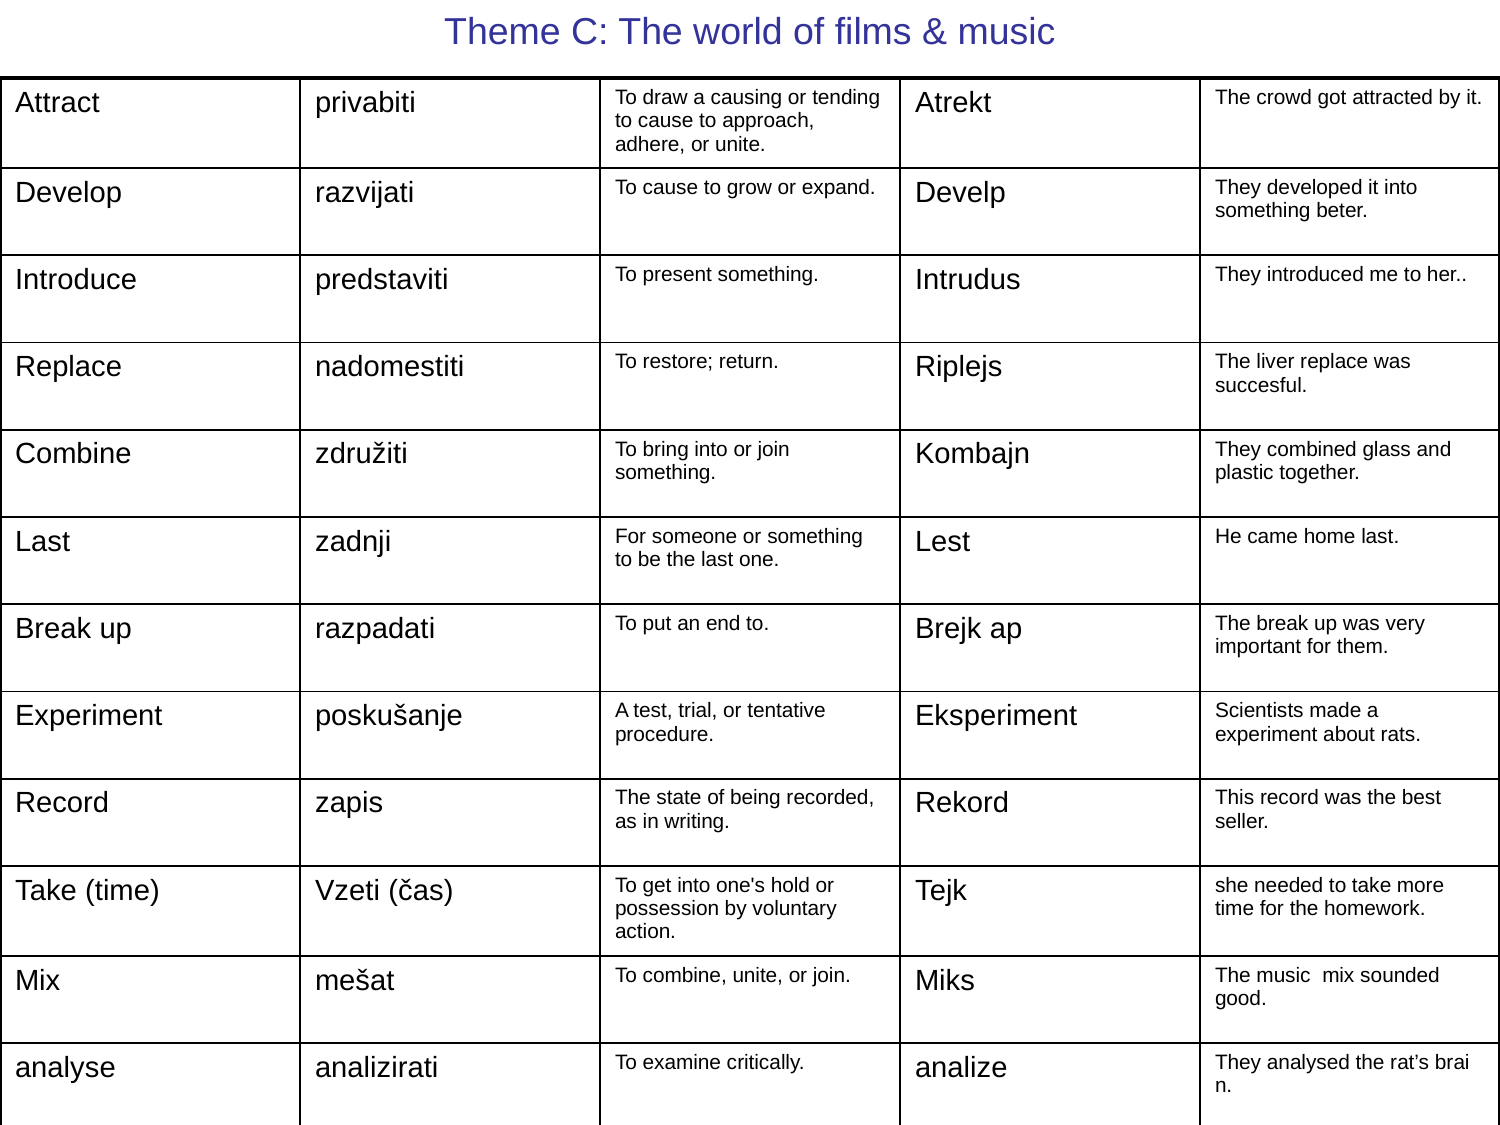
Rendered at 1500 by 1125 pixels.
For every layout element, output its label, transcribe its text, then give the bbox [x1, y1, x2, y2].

table_cell Lest [901, 518, 1199, 603]
table_cell They developed it into something beter. [1201, 169, 1498, 254]
table_cell Intrudus [901, 256, 1199, 342]
table_cell Eksperiment [901, 692, 1199, 778]
table_cell To examine critically. [601, 1044, 899, 1125]
table_cell mešat [301, 957, 599, 1042]
table_cell The break up was very important for them. [1201, 605, 1498, 691]
table_cell analizirati [301, 1044, 599, 1125]
table_header Atrekt [901, 80, 1199, 167]
table_cell analyse [2, 1044, 299, 1125]
table_cell Last [2, 518, 299, 603]
table_cell Scientists made a experiment about rats. [1201, 692, 1498, 778]
table_cell This record was the best seller. [1201, 780, 1498, 865]
table_cell poskušanje [301, 692, 599, 778]
table_cell To cause to grow or expand. [601, 169, 899, 254]
table_cell To combine, unite, or join. [601, 957, 899, 1042]
table_cell analize [901, 1044, 1199, 1125]
table_cell For someone or something to be the last one. [601, 518, 899, 603]
table_cell He came home last. [1201, 518, 1498, 603]
table_header The crowd got attracted by it. [1201, 80, 1498, 167]
table_cell Combine [2, 431, 299, 516]
table_cell The music mix sounded good. [1201, 957, 1498, 1042]
table_cell Experiment [2, 692, 299, 778]
table_cell Riplejs [901, 343, 1199, 429]
table_cell Take (time) [2, 867, 299, 955]
table_cell Vzeti (čas) [301, 867, 599, 955]
table_cell razpadati [301, 605, 599, 691]
table_cell To restore; return. [601, 343, 899, 429]
table_header Attract [2, 80, 299, 167]
table_cell zadnji [301, 518, 599, 603]
table_header To draw a causing or tending to cause to approach, adhere, or unite. [601, 80, 899, 167]
table_cell Introduce [2, 256, 299, 342]
table_cell Rekord [901, 780, 1199, 865]
table_header privabiti [301, 80, 599, 167]
table_cell Replace [2, 343, 299, 429]
table_cell They analysed the rat’s brai n. [1201, 1044, 1498, 1125]
table_cell Tejk [901, 867, 1199, 955]
table_cell To bring into or join something. [601, 431, 899, 516]
table_cell To put an end to. [601, 605, 899, 691]
table_cell združiti [301, 431, 599, 516]
table_cell They introduced me to her.. [1201, 256, 1498, 342]
table_cell To get into one's hold or possession by voluntary action. [601, 867, 899, 955]
table_cell Miks [901, 957, 1199, 1042]
table_cell zapis [301, 780, 599, 865]
table_cell A test, trial, or tentative procedure. [601, 692, 899, 778]
table_cell The state of being recorded, as in writing. [601, 780, 899, 865]
table_cell Record [2, 780, 299, 865]
table_cell Brejk ap [901, 605, 1199, 691]
table_cell Mix [2, 957, 299, 1042]
text_box Theme C: The world of films & music [0, 0, 1500, 60]
table_cell Develop [2, 169, 299, 254]
table_cell predstaviti [301, 256, 599, 342]
table_cell To present something. [601, 256, 899, 342]
table_cell They combined glass and plastic together. [1201, 431, 1498, 516]
table_cell Break up [2, 605, 299, 691]
table_cell Kombajn [901, 431, 1199, 516]
table_cell razvijati [301, 169, 599, 254]
table_cell Develp [901, 169, 1199, 254]
table_cell she needed to take more time for the homework. [1201, 867, 1498, 955]
table_cell nadomestiti [301, 343, 599, 429]
table_cell The liver replace was succesful. [1201, 343, 1498, 429]
